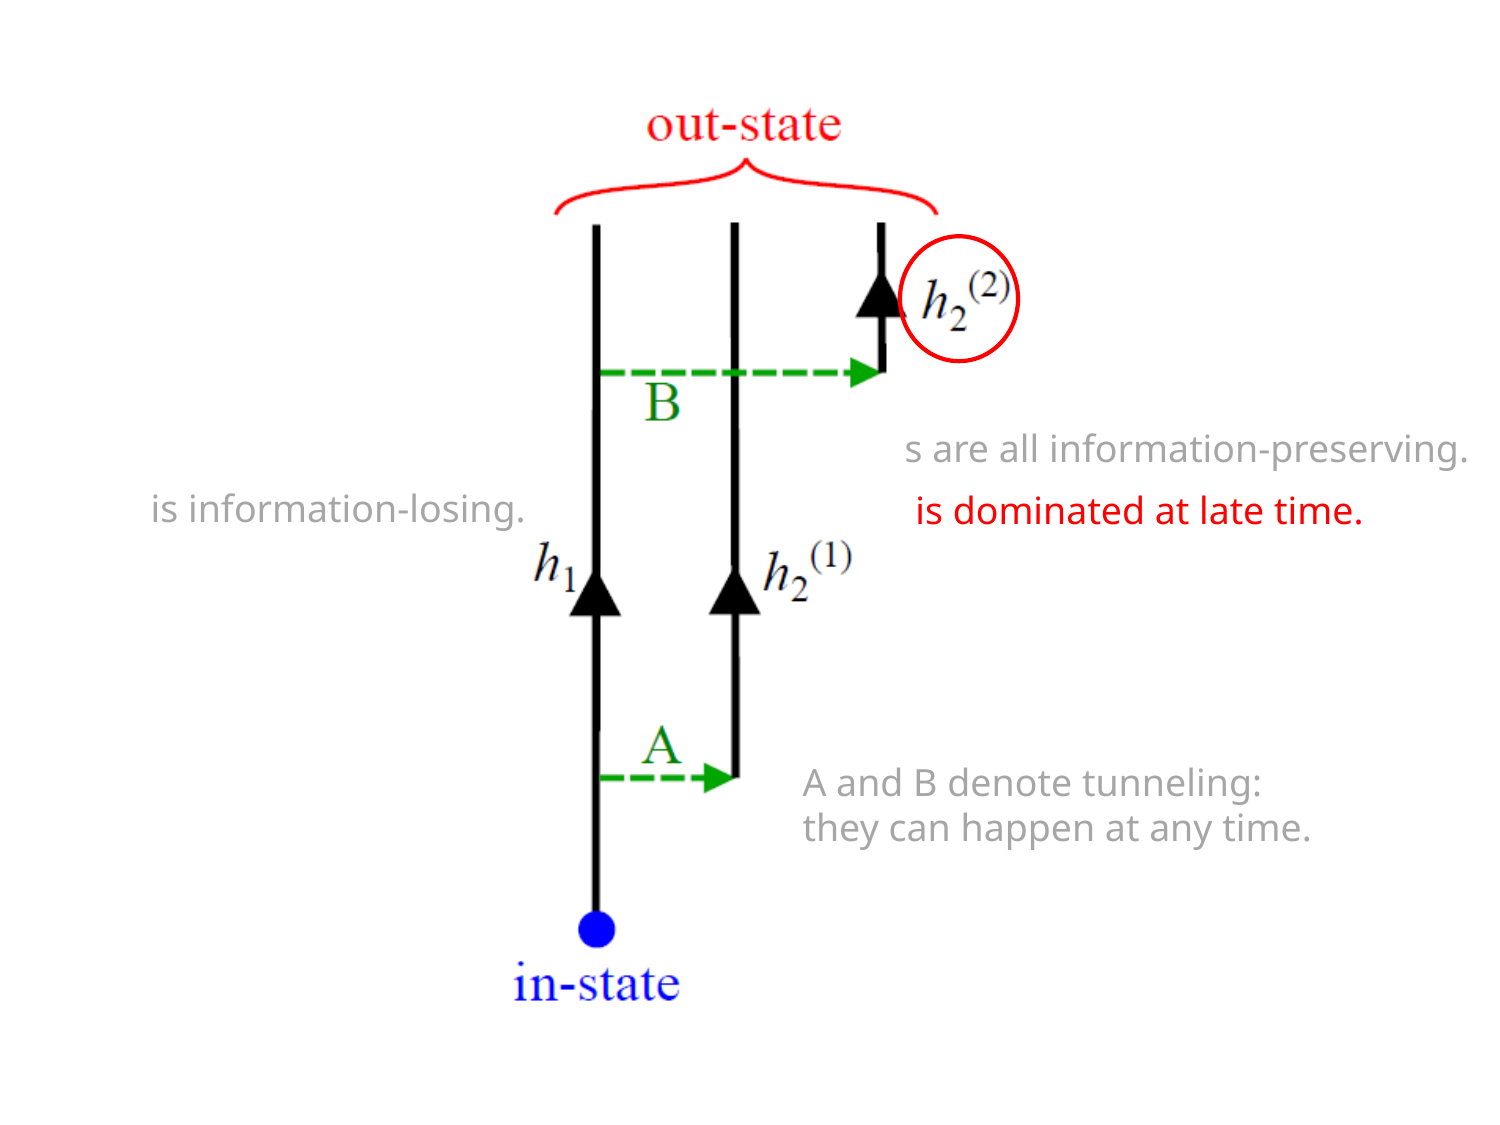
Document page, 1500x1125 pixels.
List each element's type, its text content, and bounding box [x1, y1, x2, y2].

text_box A and B denote tunneling: they can happen at any time. [1049, 751, 1327, 857]
picture [430, 42, 1046, 1035]
